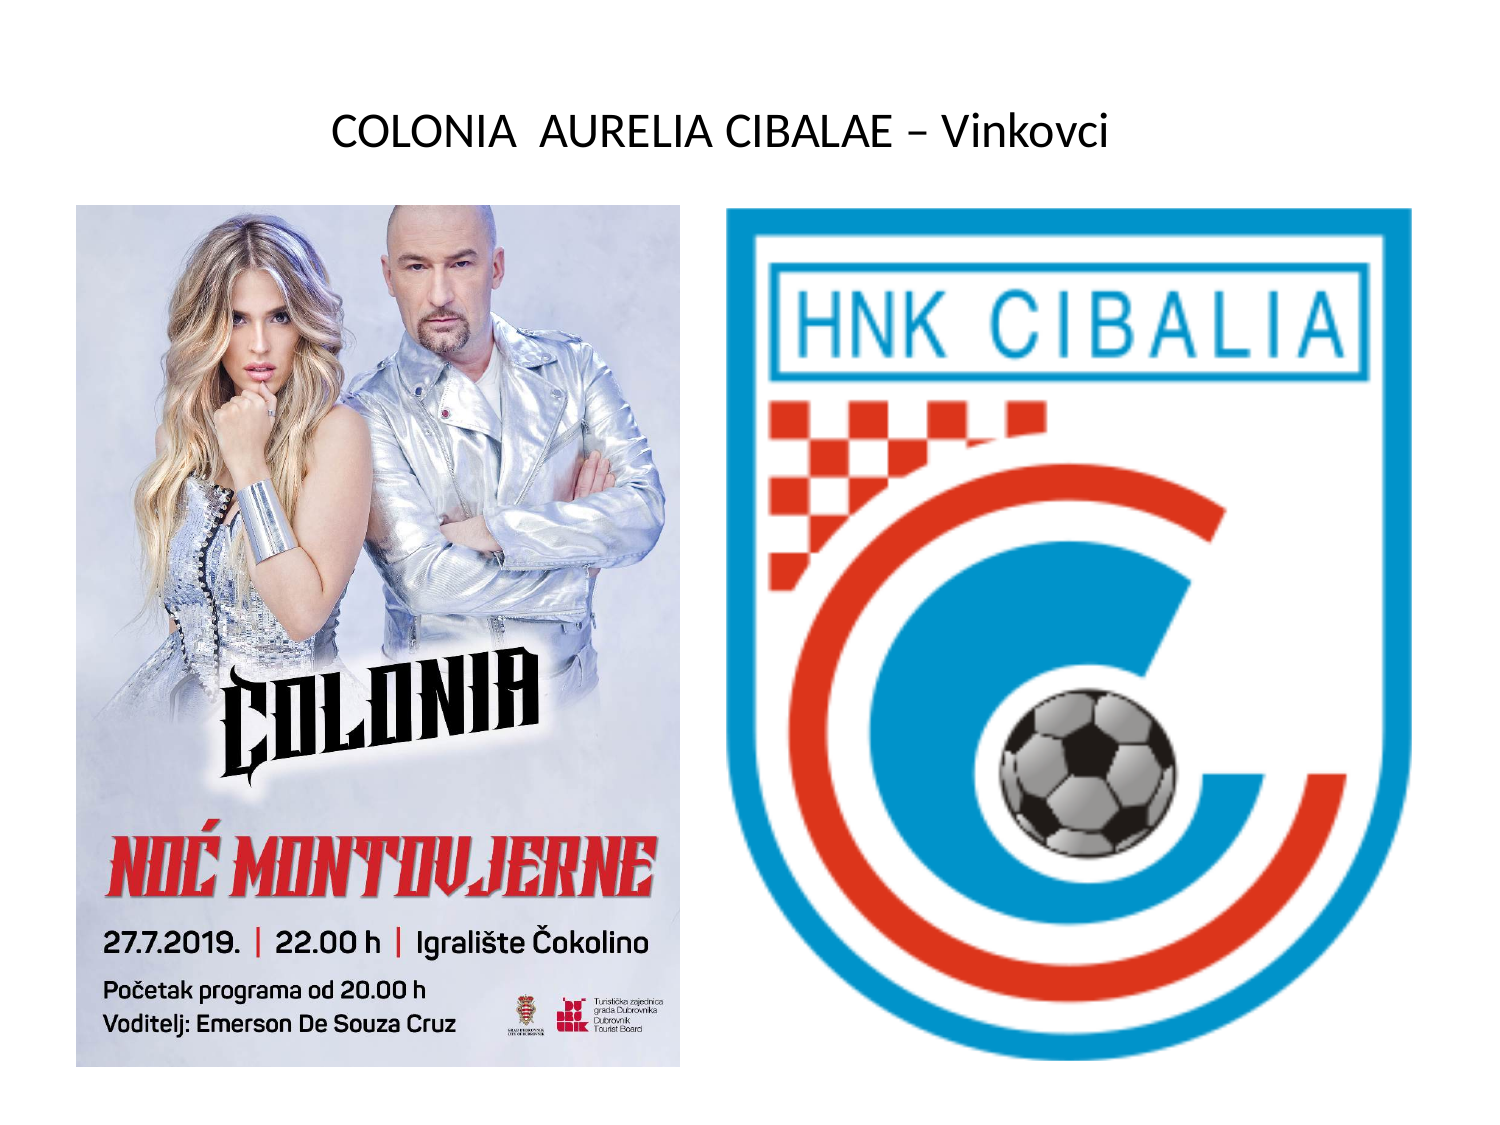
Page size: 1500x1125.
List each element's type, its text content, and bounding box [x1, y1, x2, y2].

picture [76, 204, 680, 1067]
picture [753, 234, 1385, 1035]
text_box COLONIA AURELIA CIBALAE – Vinkovci [147, 89, 1353, 165]
picture [726, 207, 1412, 1061]
